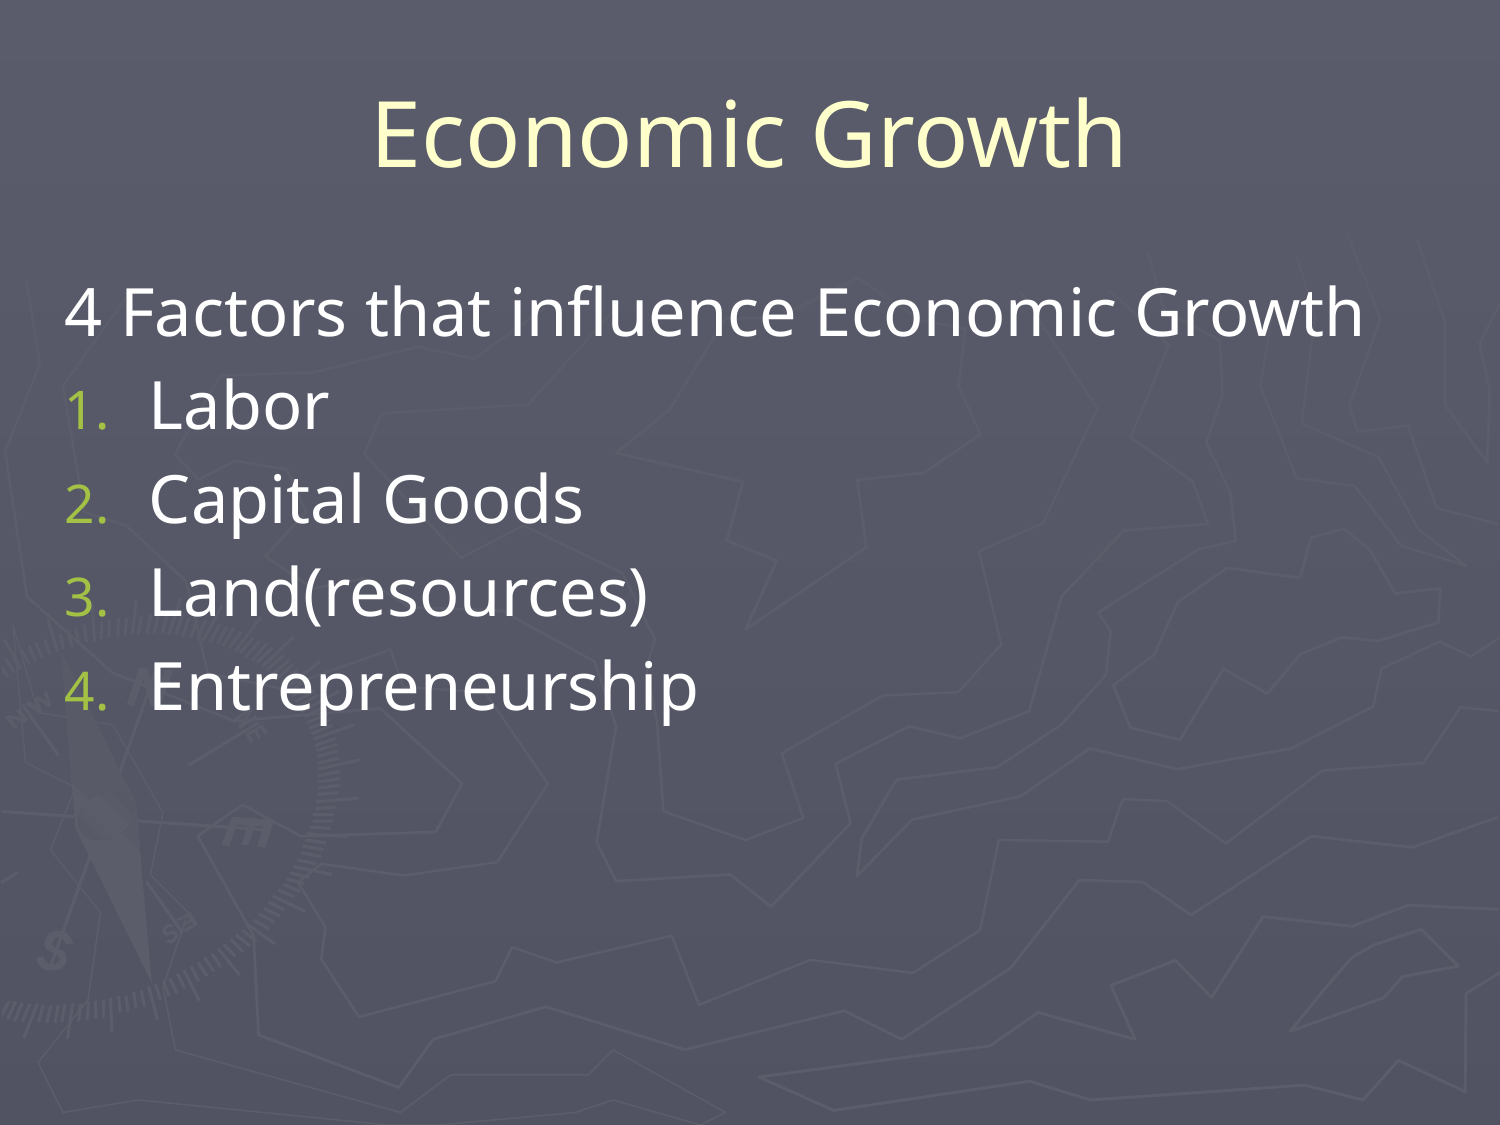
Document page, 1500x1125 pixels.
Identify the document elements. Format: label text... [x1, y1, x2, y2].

title Economic Growth [49, 37, 1451, 226]
list 4 Factors that influence Economic Growth Labor Capital Goods Land(resources) Entrepreneurship [49, 262, 1451, 1001]
